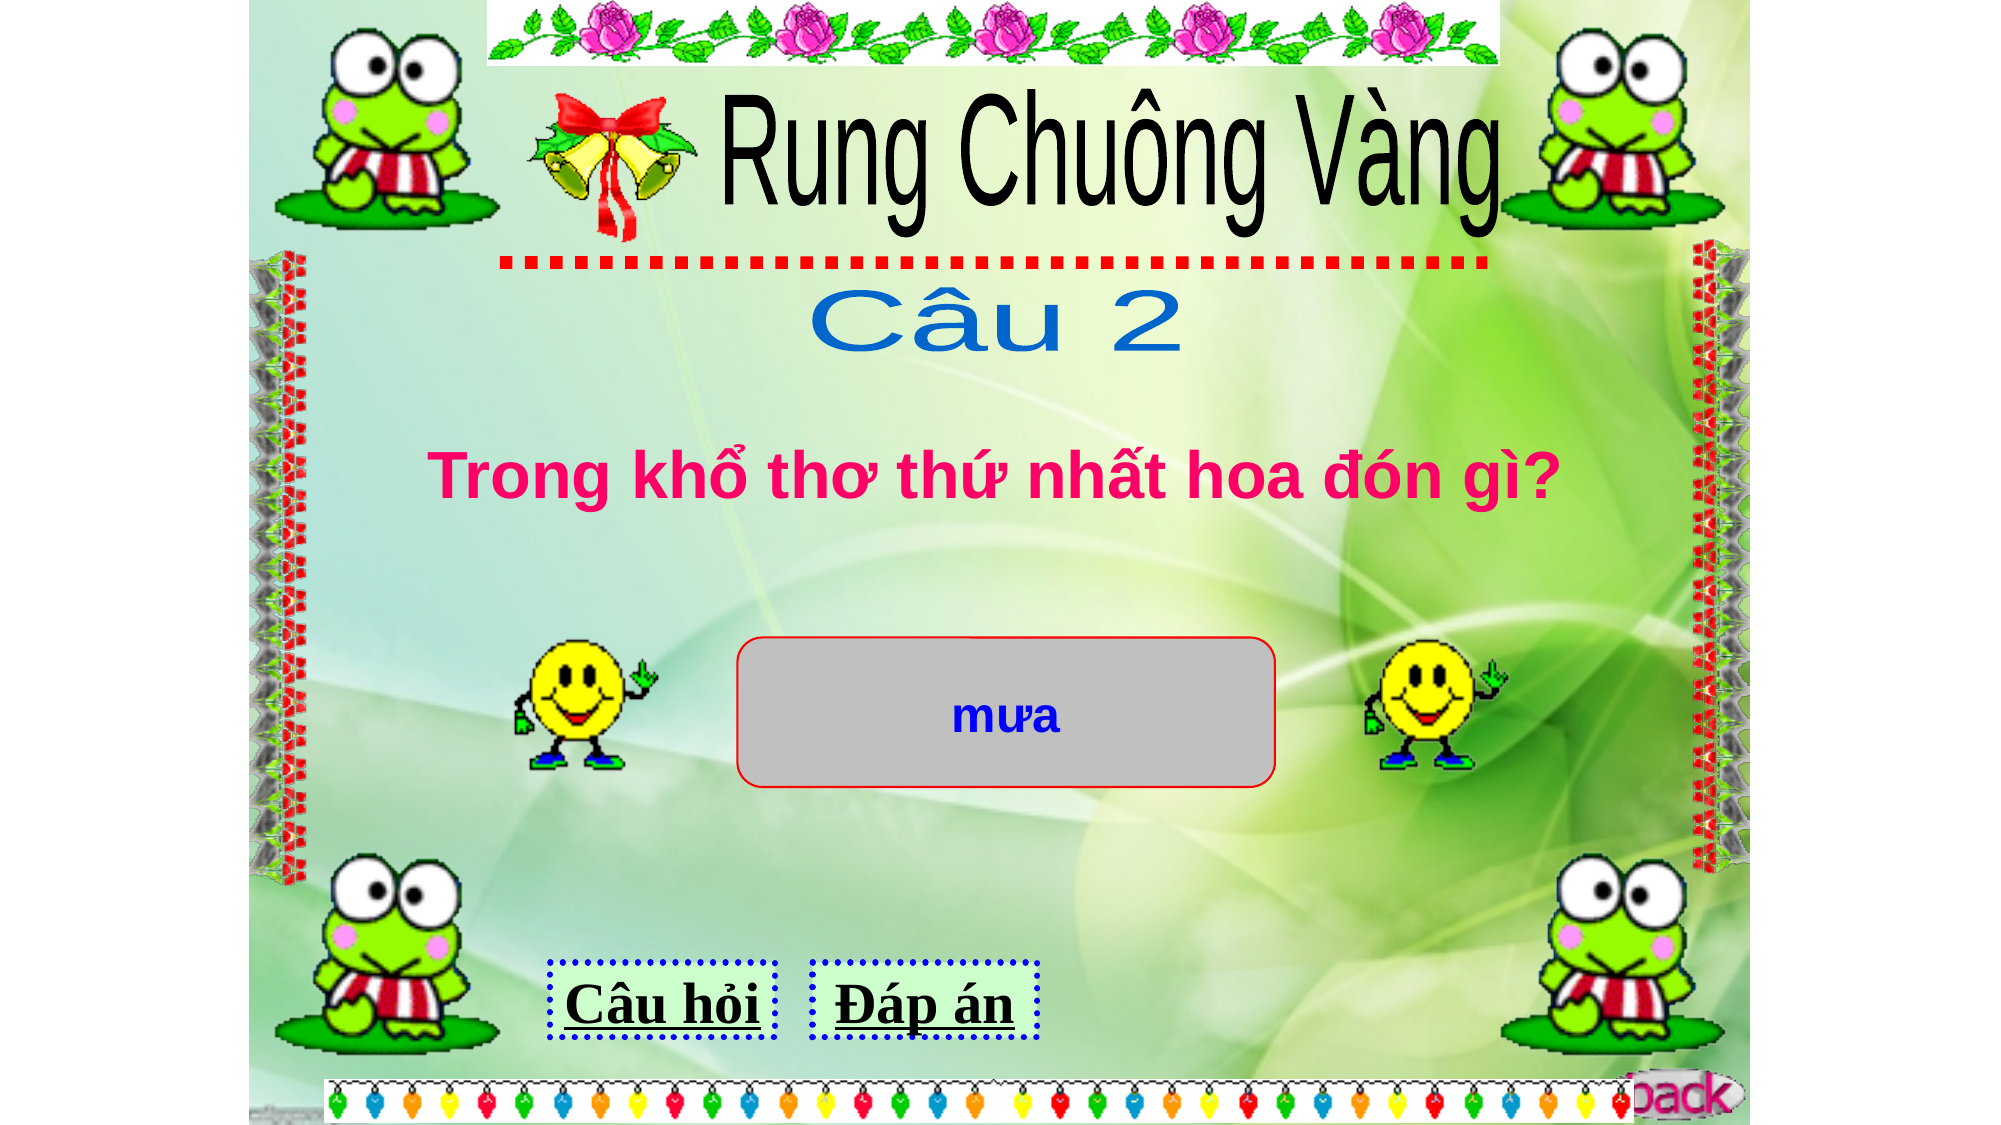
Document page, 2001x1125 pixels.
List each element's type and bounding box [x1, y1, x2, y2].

picture [249, 0, 1751, 1125]
